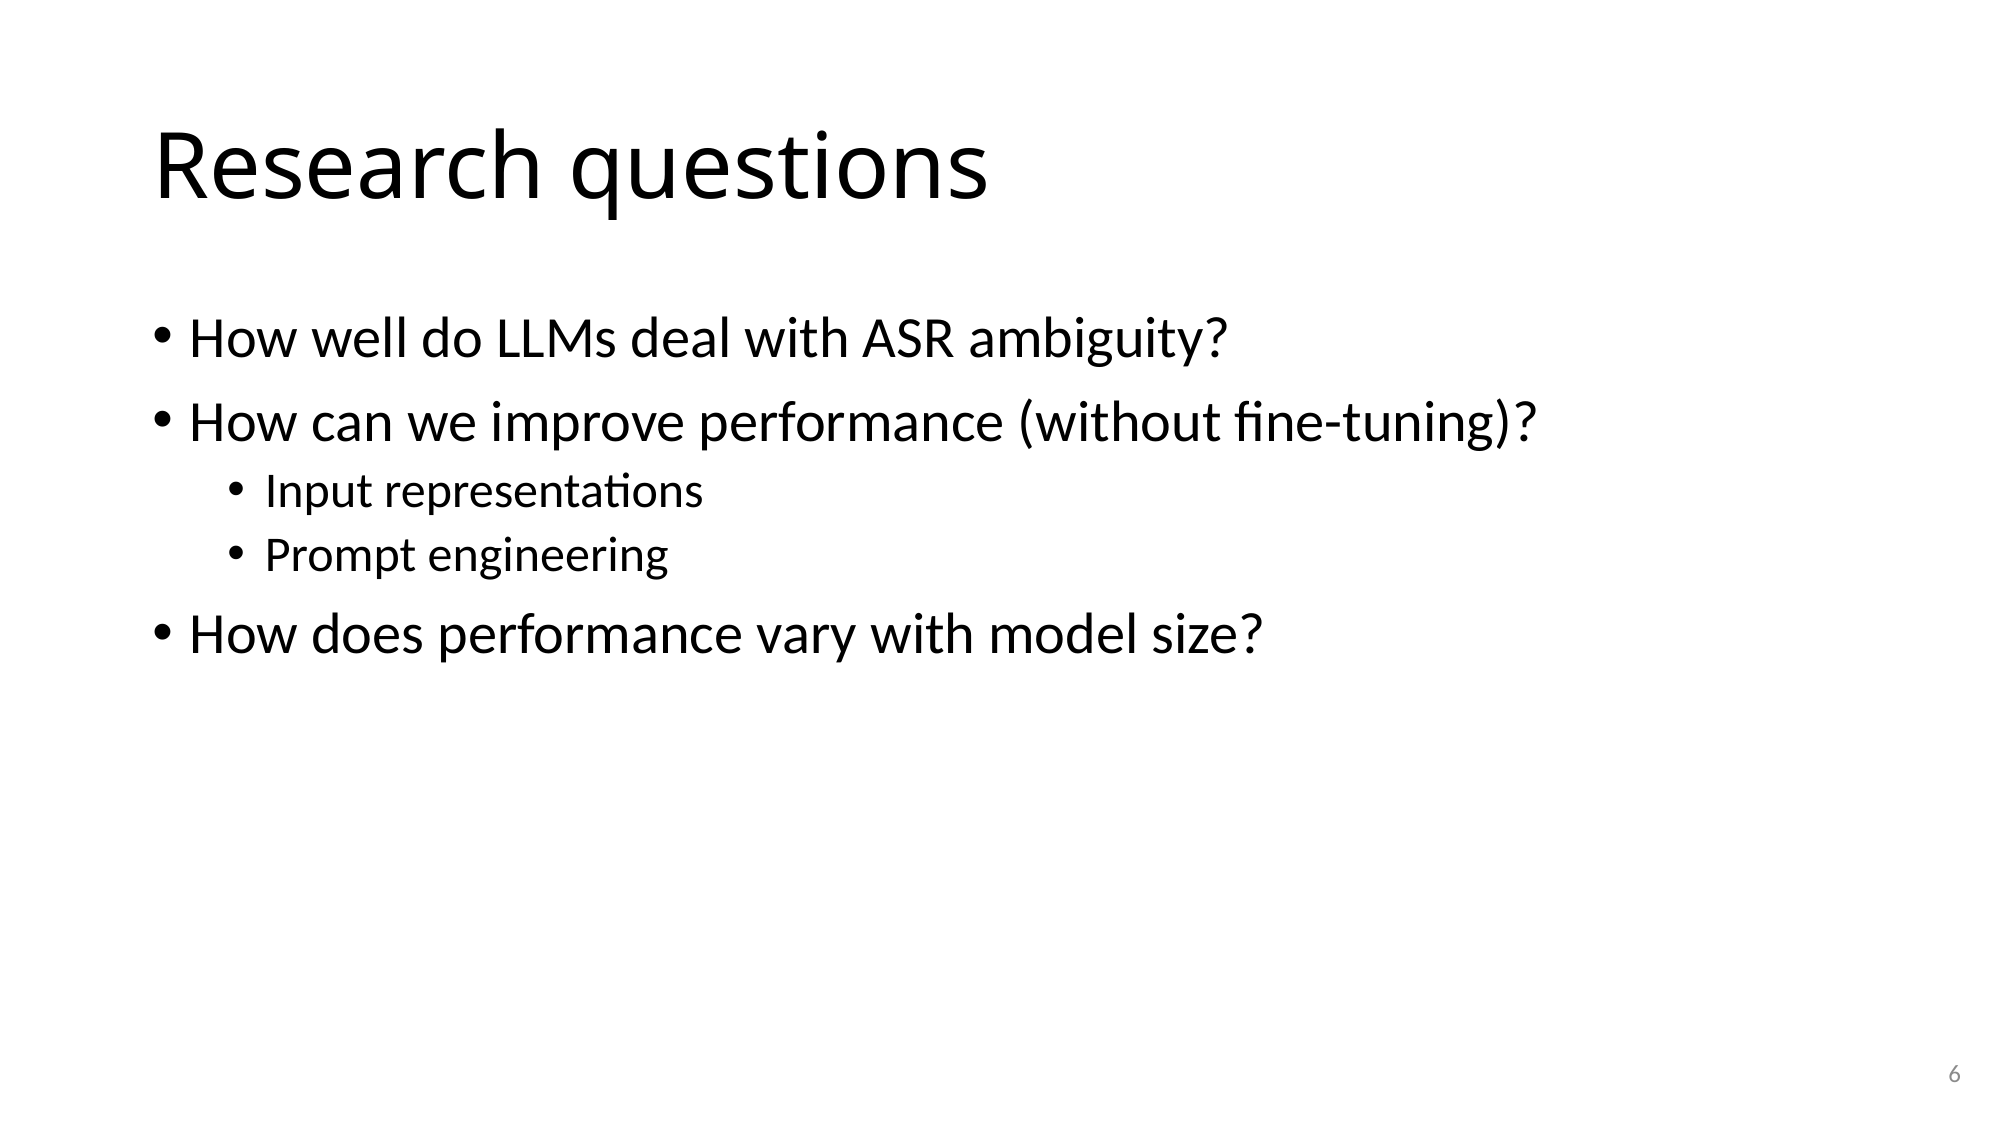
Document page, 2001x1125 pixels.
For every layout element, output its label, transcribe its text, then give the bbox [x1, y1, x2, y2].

list How well do LLMs deal with ASR ambiguity? How can we improve performance (without fine-tuning)? Input representations Prompt engineering How does performance vary with model size? [137, 299, 1863, 1014]
title Research questions [137, 59, 1863, 278]
slide_number 6 [1526, 1042, 1976, 1103]
